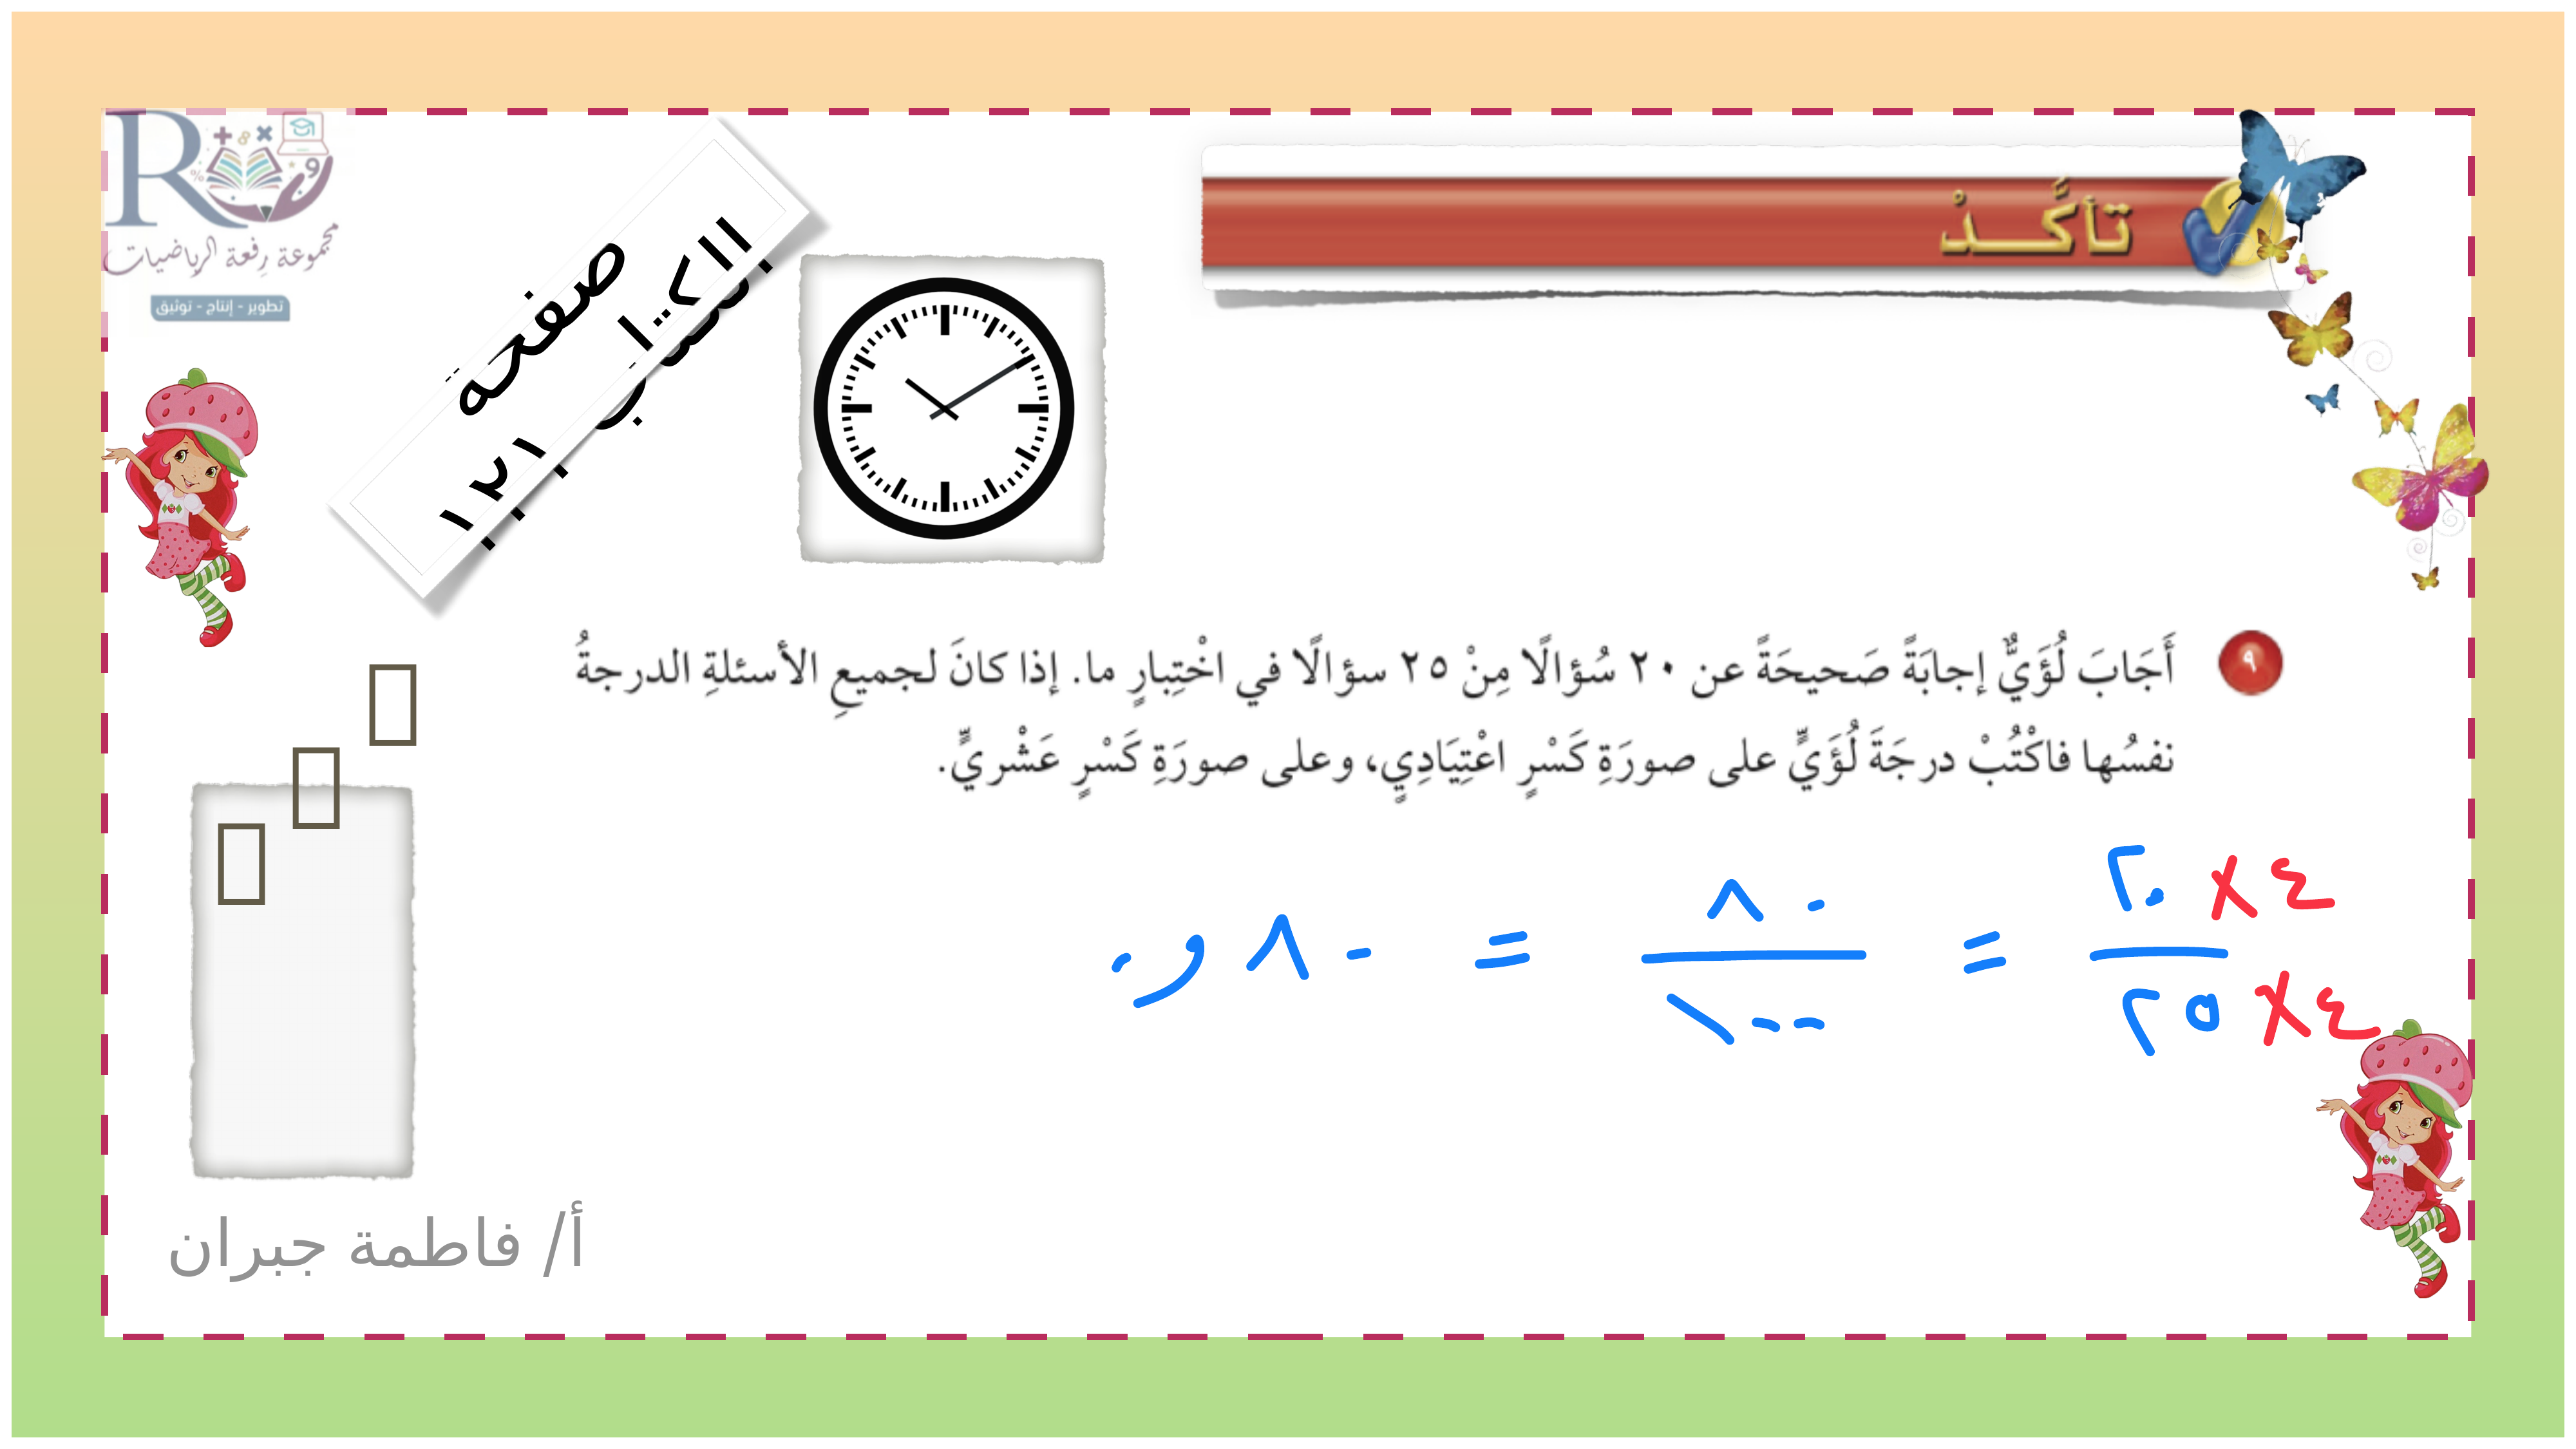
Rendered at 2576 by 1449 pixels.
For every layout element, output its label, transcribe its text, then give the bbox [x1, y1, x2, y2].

picture [2316, 1018, 2475, 1299]
text_box [104, 111, 2472, 1338]
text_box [1116, 849, 2376, 1052]
picture [321, 451, 613, 625]
picture [517, 593, 2338, 848]
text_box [149, 626, 485, 1184]
picture [1168, 79, 2576, 613]
picture [101, 108, 355, 338]
picture [547, 109, 1110, 567]
text_box [12, 12, 2564, 1437]
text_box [296, 283, 791, 451]
picture [100, 366, 260, 648]
text_box أ/ فاطمة جبران [97, 1204, 657, 1286]
